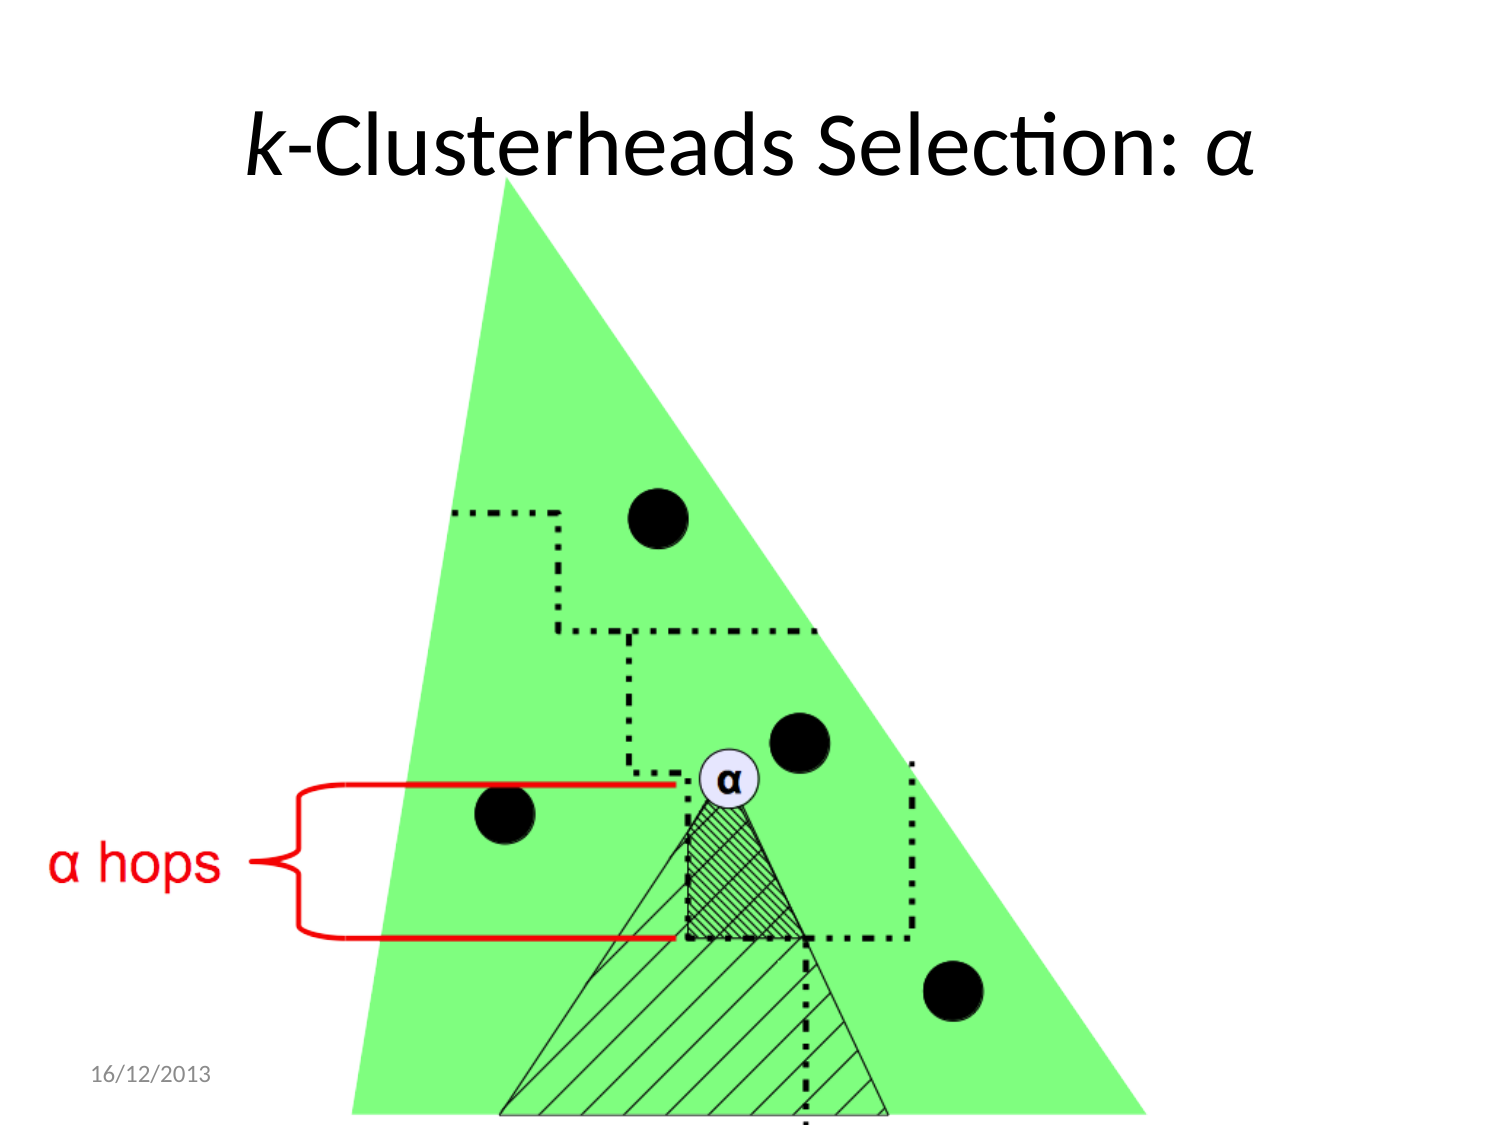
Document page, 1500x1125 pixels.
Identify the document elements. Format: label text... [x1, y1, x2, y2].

picture [33, 176, 1149, 1125]
title k-Clusterheads Selection: α [75, 45, 1425, 233]
